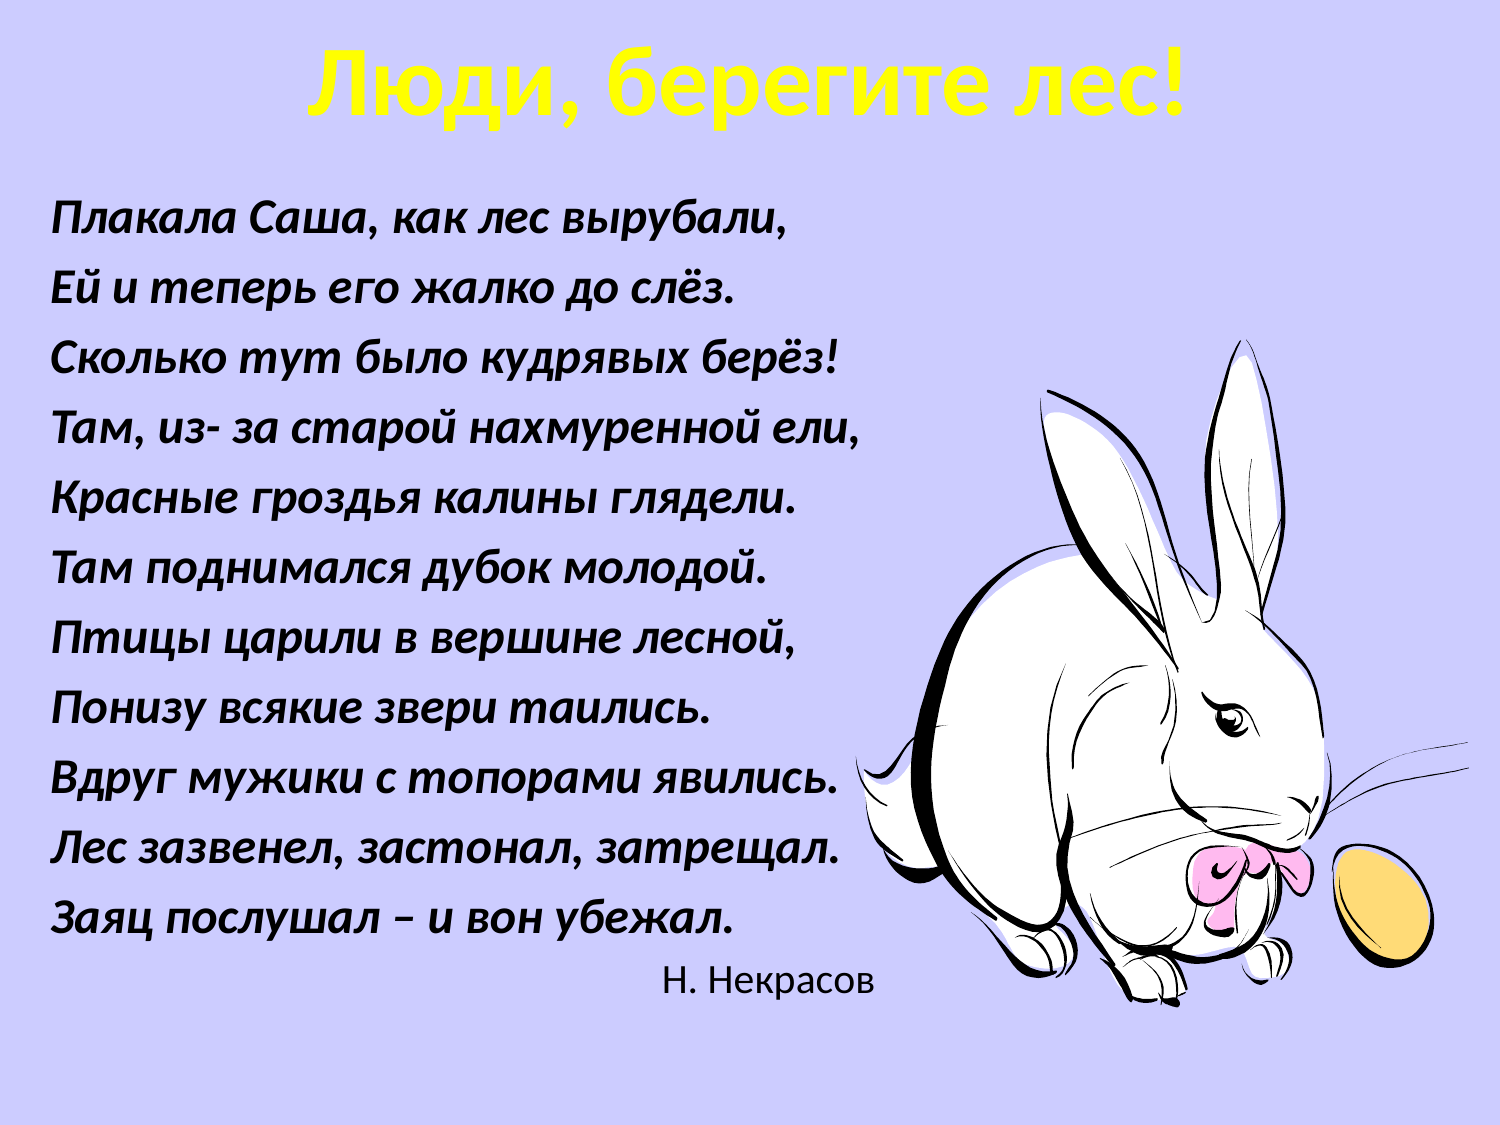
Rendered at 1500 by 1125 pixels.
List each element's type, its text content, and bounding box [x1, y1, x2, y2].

title Люди, берегите лес! [74, 44, 1426, 177]
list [855, 327, 1470, 1008]
list Плакала Саша, как лес вырубали, Ей и теперь его жалко до слёз. Сколько тут было кудрявых берёз! Там, из- за старой нахмуренной ели, Красные гроздья калины глядели. Там поднимался дубок молодой. Птицы царили в вершине лесной, Понизу всякие звери таились. Вдруг мужики с топорами явились. Лес зазвенел, застонал, затрещал. Заяц послушал – и вон убежал. Н. Некрасов [34, 175, 891, 1091]
